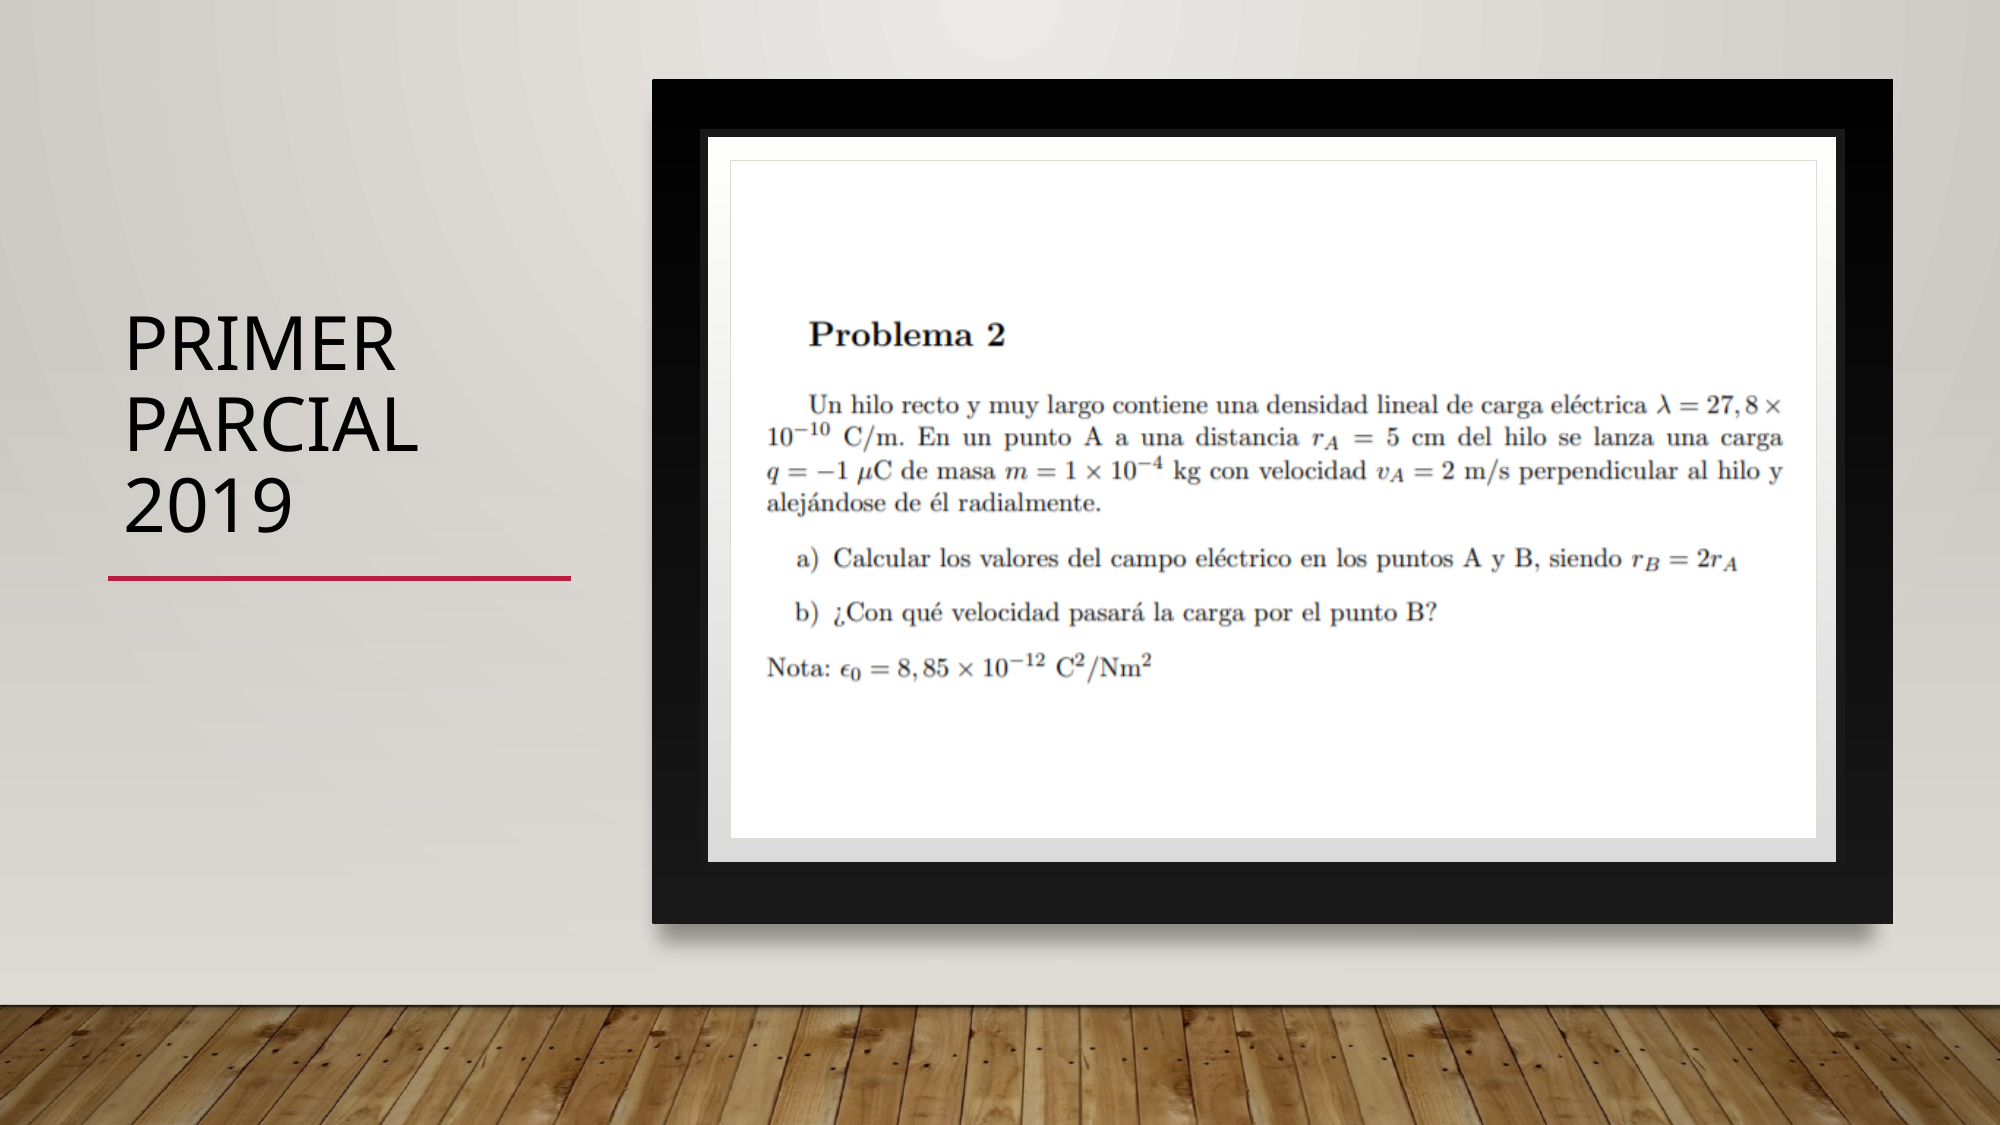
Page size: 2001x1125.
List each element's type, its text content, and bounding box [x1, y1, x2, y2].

title Primer parcial 2019 [108, 241, 572, 549]
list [757, 305, 1789, 695]
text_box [652, 78, 1894, 924]
text_box [0, 0, 2000, 330]
text_box [0, 330, 2000, 1004]
picture [0, 1006, 2000, 1125]
